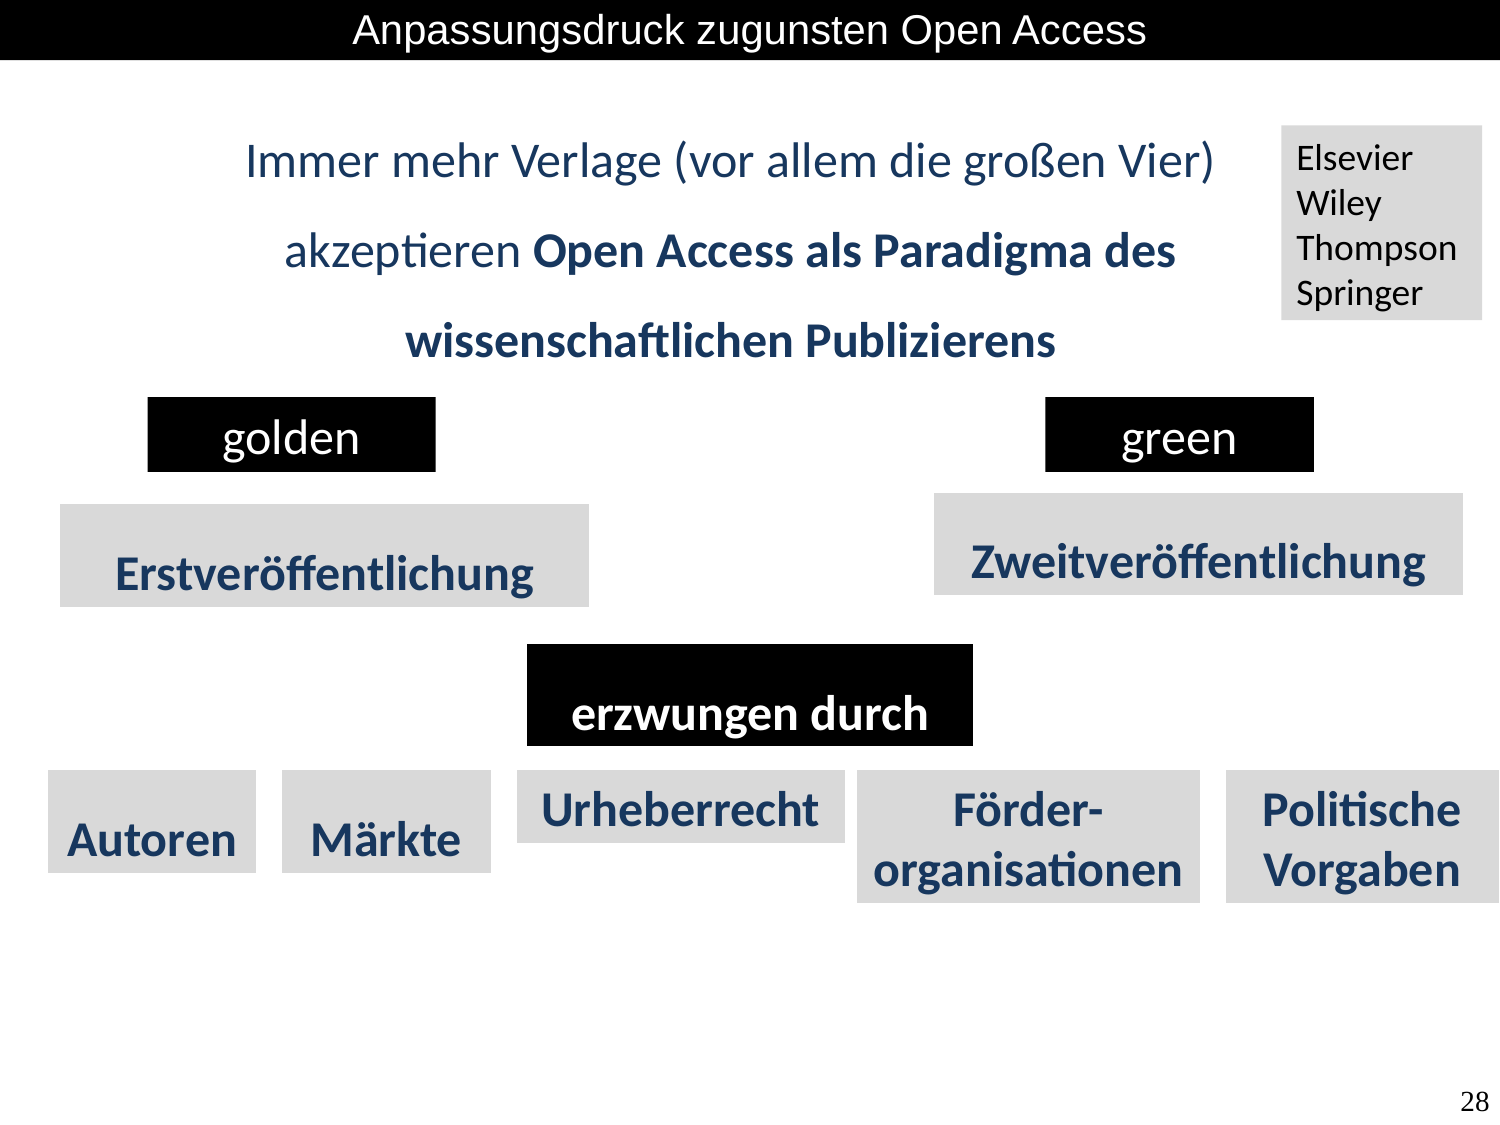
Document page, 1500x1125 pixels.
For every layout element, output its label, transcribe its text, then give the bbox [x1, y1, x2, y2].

text_box Erstveröffentlichung [58, 503, 591, 609]
text_box Politische Vorgaben [1224, 769, 1500, 904]
text_box Urheberrecht [515, 769, 847, 844]
text_box Anpassungsdruck zugunsten Open Access [0, 0, 1500, 61]
text_box golden [147, 397, 436, 472]
text_box Märkte [281, 769, 492, 874]
text_box erzwungen durch [525, 642, 975, 748]
text_box Zweitveröffentlichung [933, 491, 1465, 597]
text_box Förder-organisationen [856, 769, 1201, 904]
text_box green [1045, 397, 1314, 472]
text_box Autoren [47, 769, 258, 874]
text_box Immer mehr Verlage (vor allem die großen Vier) akzeptieren Open Access als Paradigma des wissenschaftlichen Publizierens [218, 89, 1244, 375]
text_box Elsevier Wiley Thompson Springer [1281, 125, 1483, 321]
